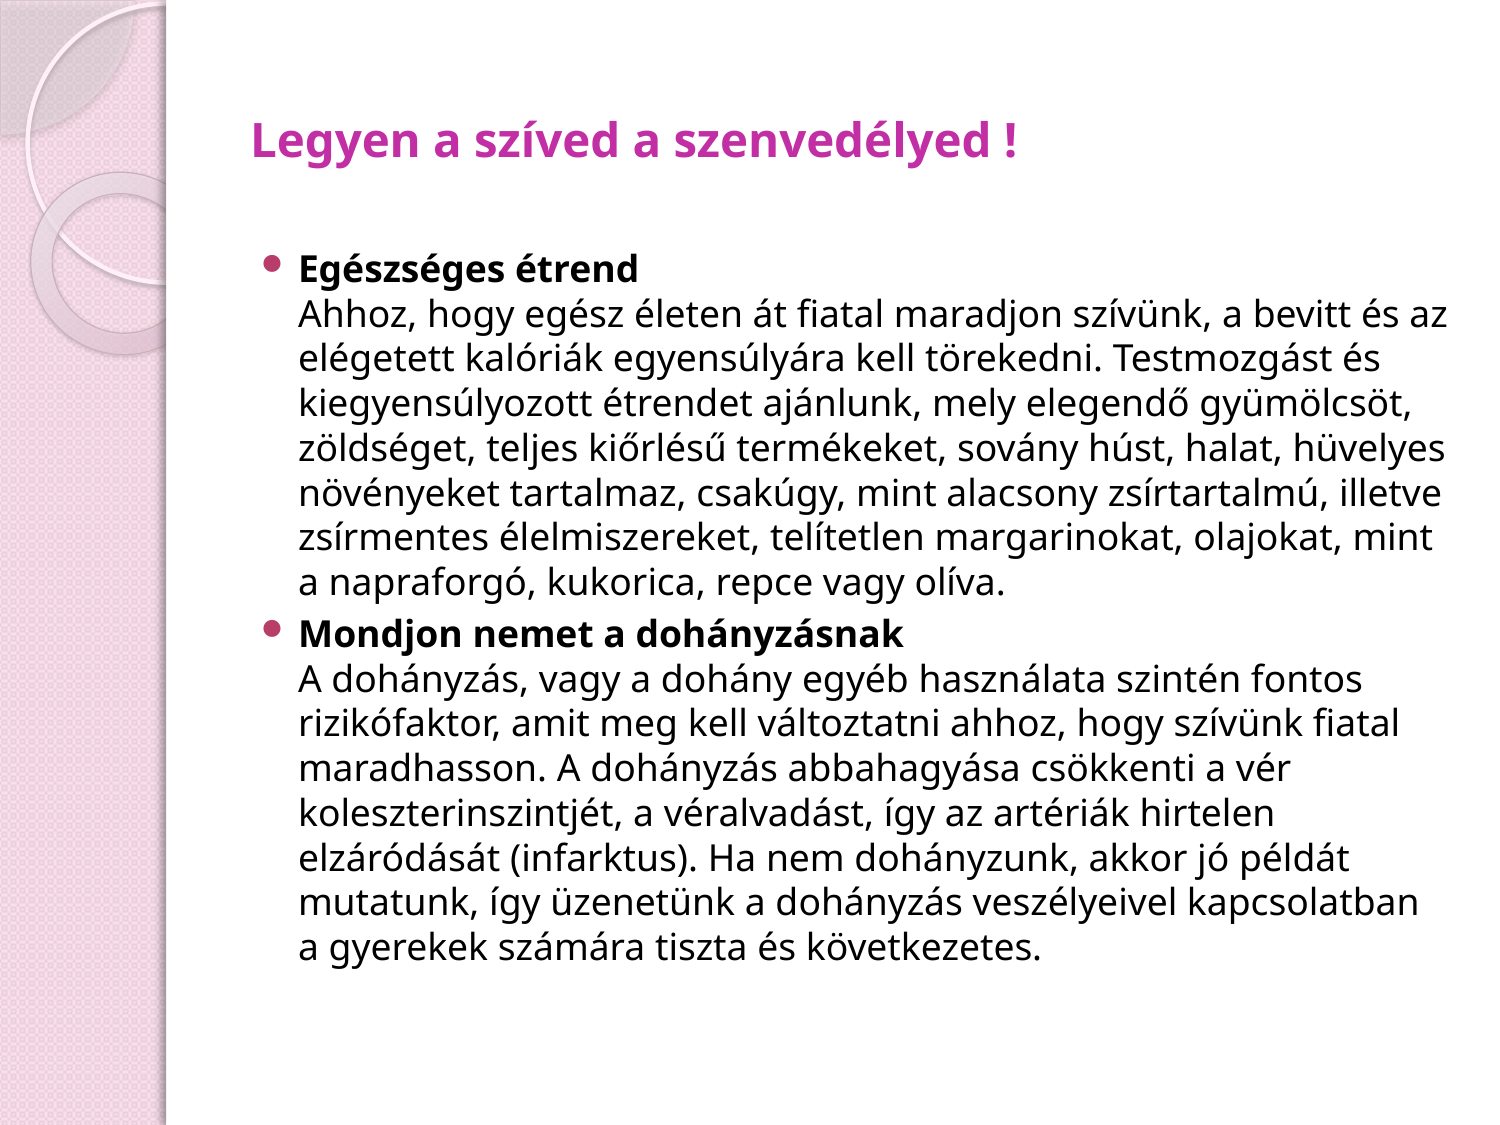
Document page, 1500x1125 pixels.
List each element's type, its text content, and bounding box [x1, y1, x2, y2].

title Legyen a szíved a szenvedélyed ! [235, 45, 1466, 233]
list Egészséges étrend Ahhoz, hogy egész életen át fiatal maradjon szívünk, a bevitt és az elégetett kalóriák egyensúlyára kell törekedni. Testmozgást és kiegyensúlyozott étrendet ajánlunk, mely elegendő gyümölcsöt, zöldséget, teljes kiőrlésű termékeket, sovány húst, halat, hüvelyes növényeket tartalmaz, csakúgy, mint alacsony zsírtartalmú, illetve zsírmentes élelmiszereket, telítetlen margarinokat, olajokat, mint a napraforgó, kukorica, repce vagy olíva. Mondjon nemet a dohányzásnak A dohányzás, vagy a dohány egyéb használata szintén fontos rizikófaktor, amit meg kell változtatni ahhoz, hogy szívünk fiatal maradhasson. A dohányzás abbahagyása csökkenti a vér koleszterinszintjét, a véralvadást, így az artériák hirtelen elzáródását (infarktus). Ha nem dohányzunk, akkor jó példát mutatunk, így üzenetünk a dohányzás veszélyeivel kapcsolatban a gyerekek számára tiszta és következetes. [235, 237, 1466, 1025]
